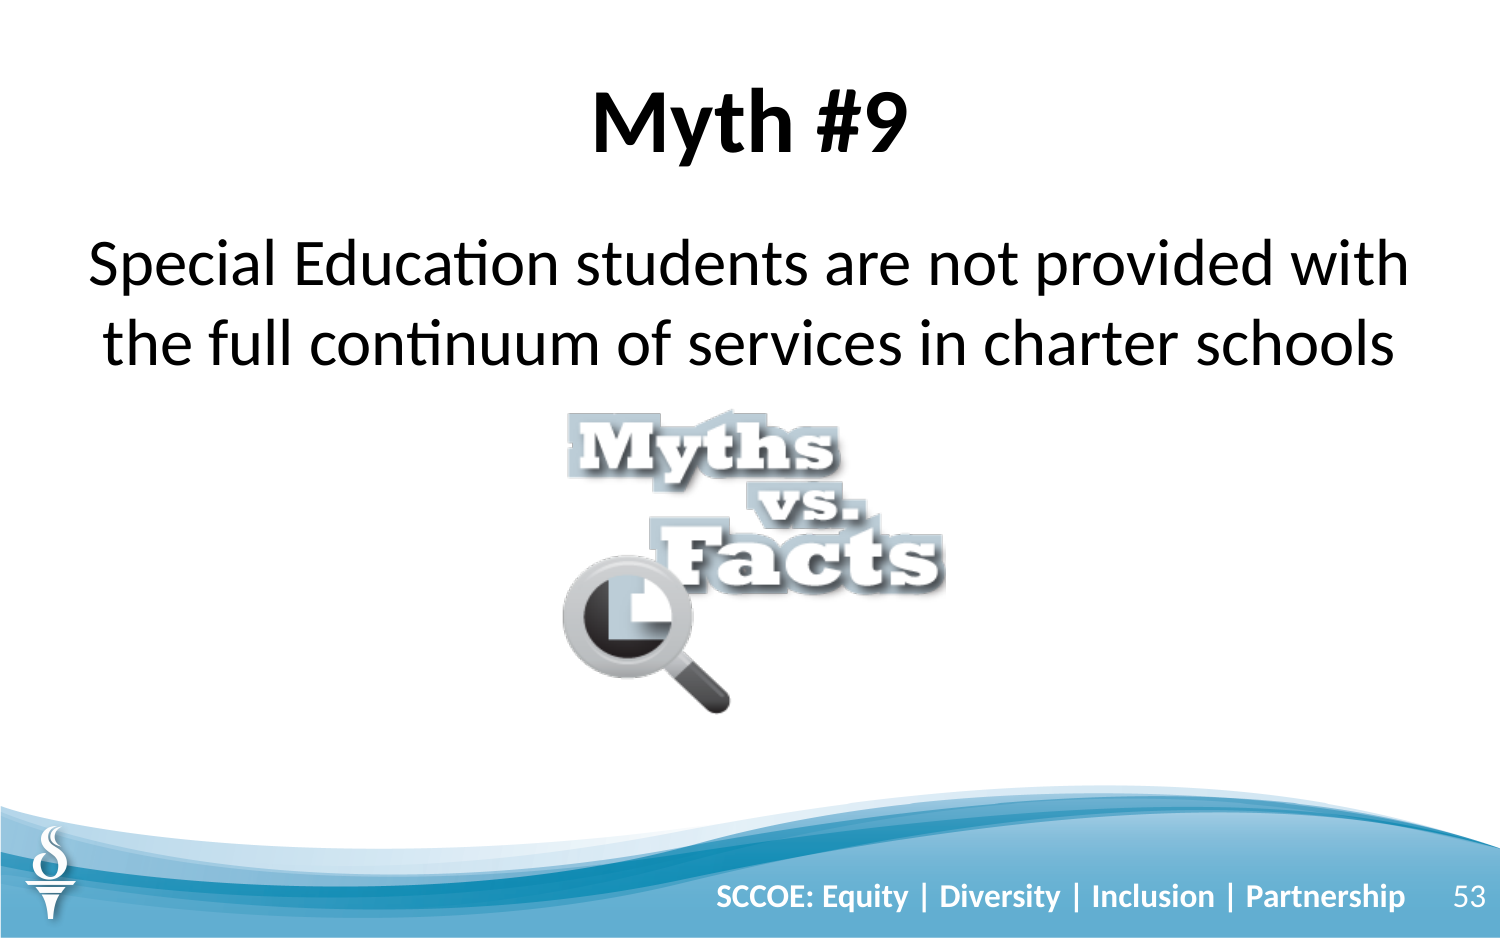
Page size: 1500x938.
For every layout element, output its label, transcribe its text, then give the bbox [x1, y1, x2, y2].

title Myth #9 [75, 37, 1425, 194]
slide_number 53 [1425, 868, 1487, 919]
list Special Education students are not provided with the full continuum of services in charter schools [75, 218, 1425, 838]
picture [0, 0, 1500, 938]
footer SCCOE: Equity | Diversity | Inclusion | Partnership [705, 868, 1425, 919]
